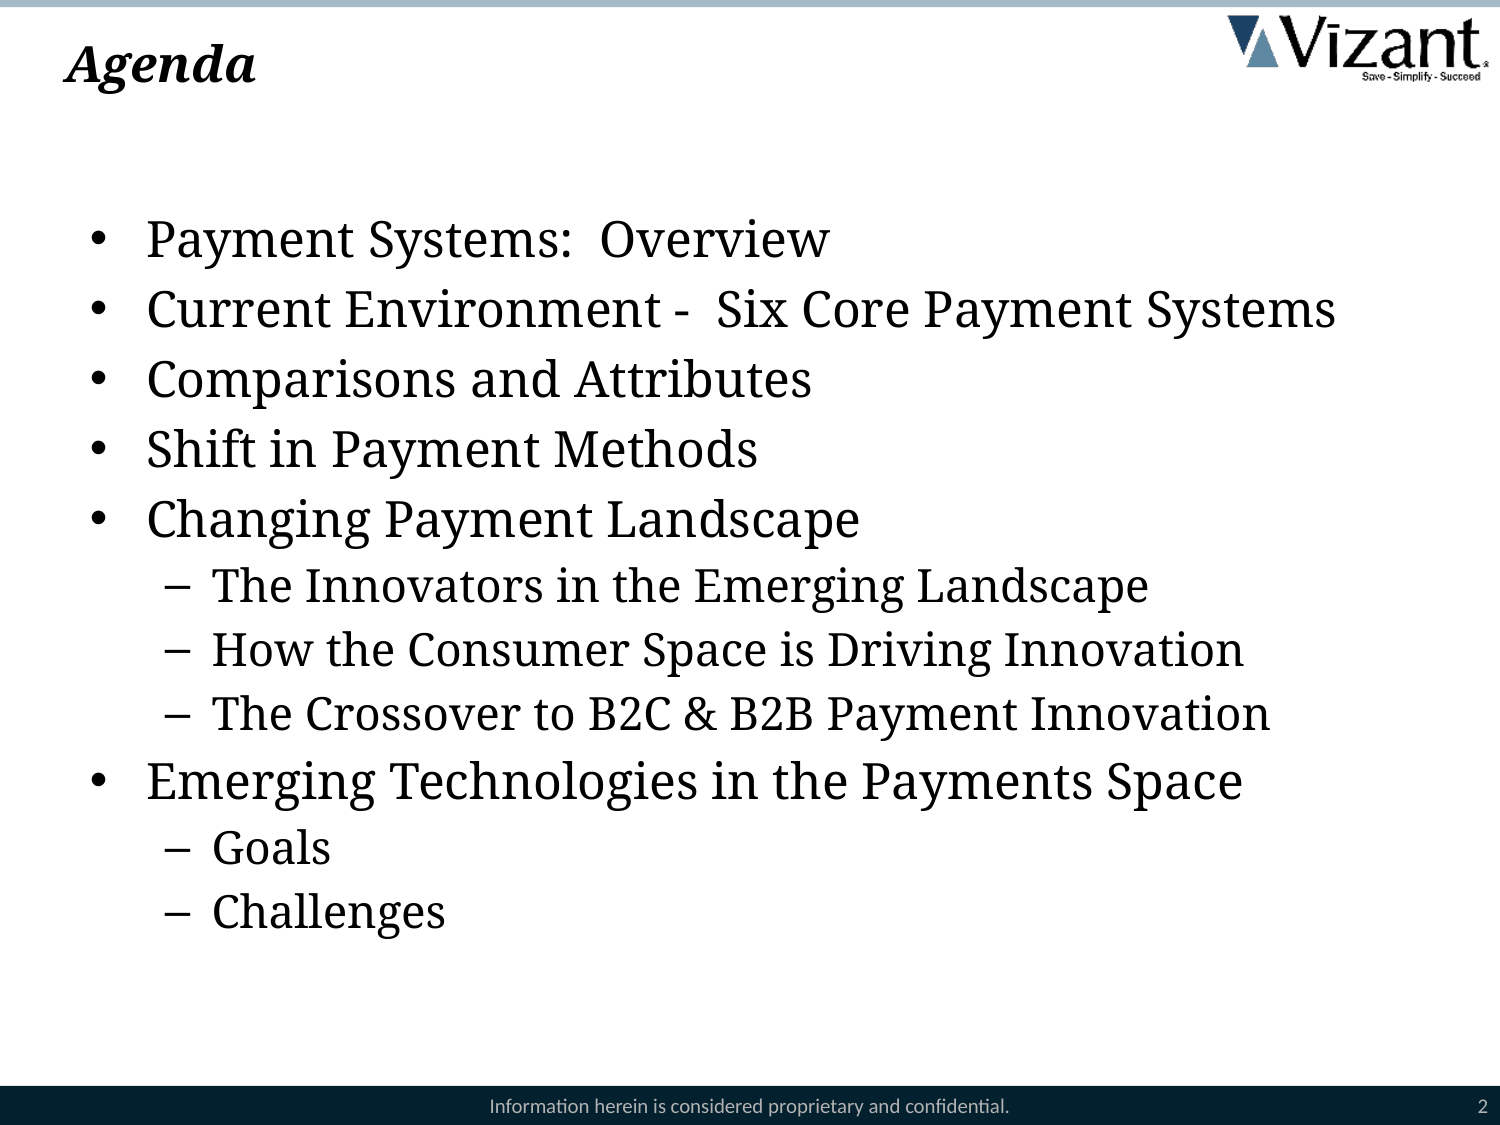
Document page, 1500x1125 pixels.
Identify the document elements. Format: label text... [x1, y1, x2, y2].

slide_number 2 [1428, 1085, 1500, 1124]
footer Information herein is considered proprietary and confidential. [450, 1085, 1050, 1125]
list Payment Systems: Overview Current Environment - Six Core Payment Systems Comparisons and Attributes Shift in Payment Methods Changing Payment Landscape The Innovators in the Emerging Landscape How the Consumer Space is Driving Innovation The Crossover to B2C & B2B Payment Innovation Emerging Technologies in the Payments Space Goals Challenges [75, 200, 1425, 1013]
title Agenda [50, 24, 1200, 150]
picture [1224, 12, 1496, 88]
